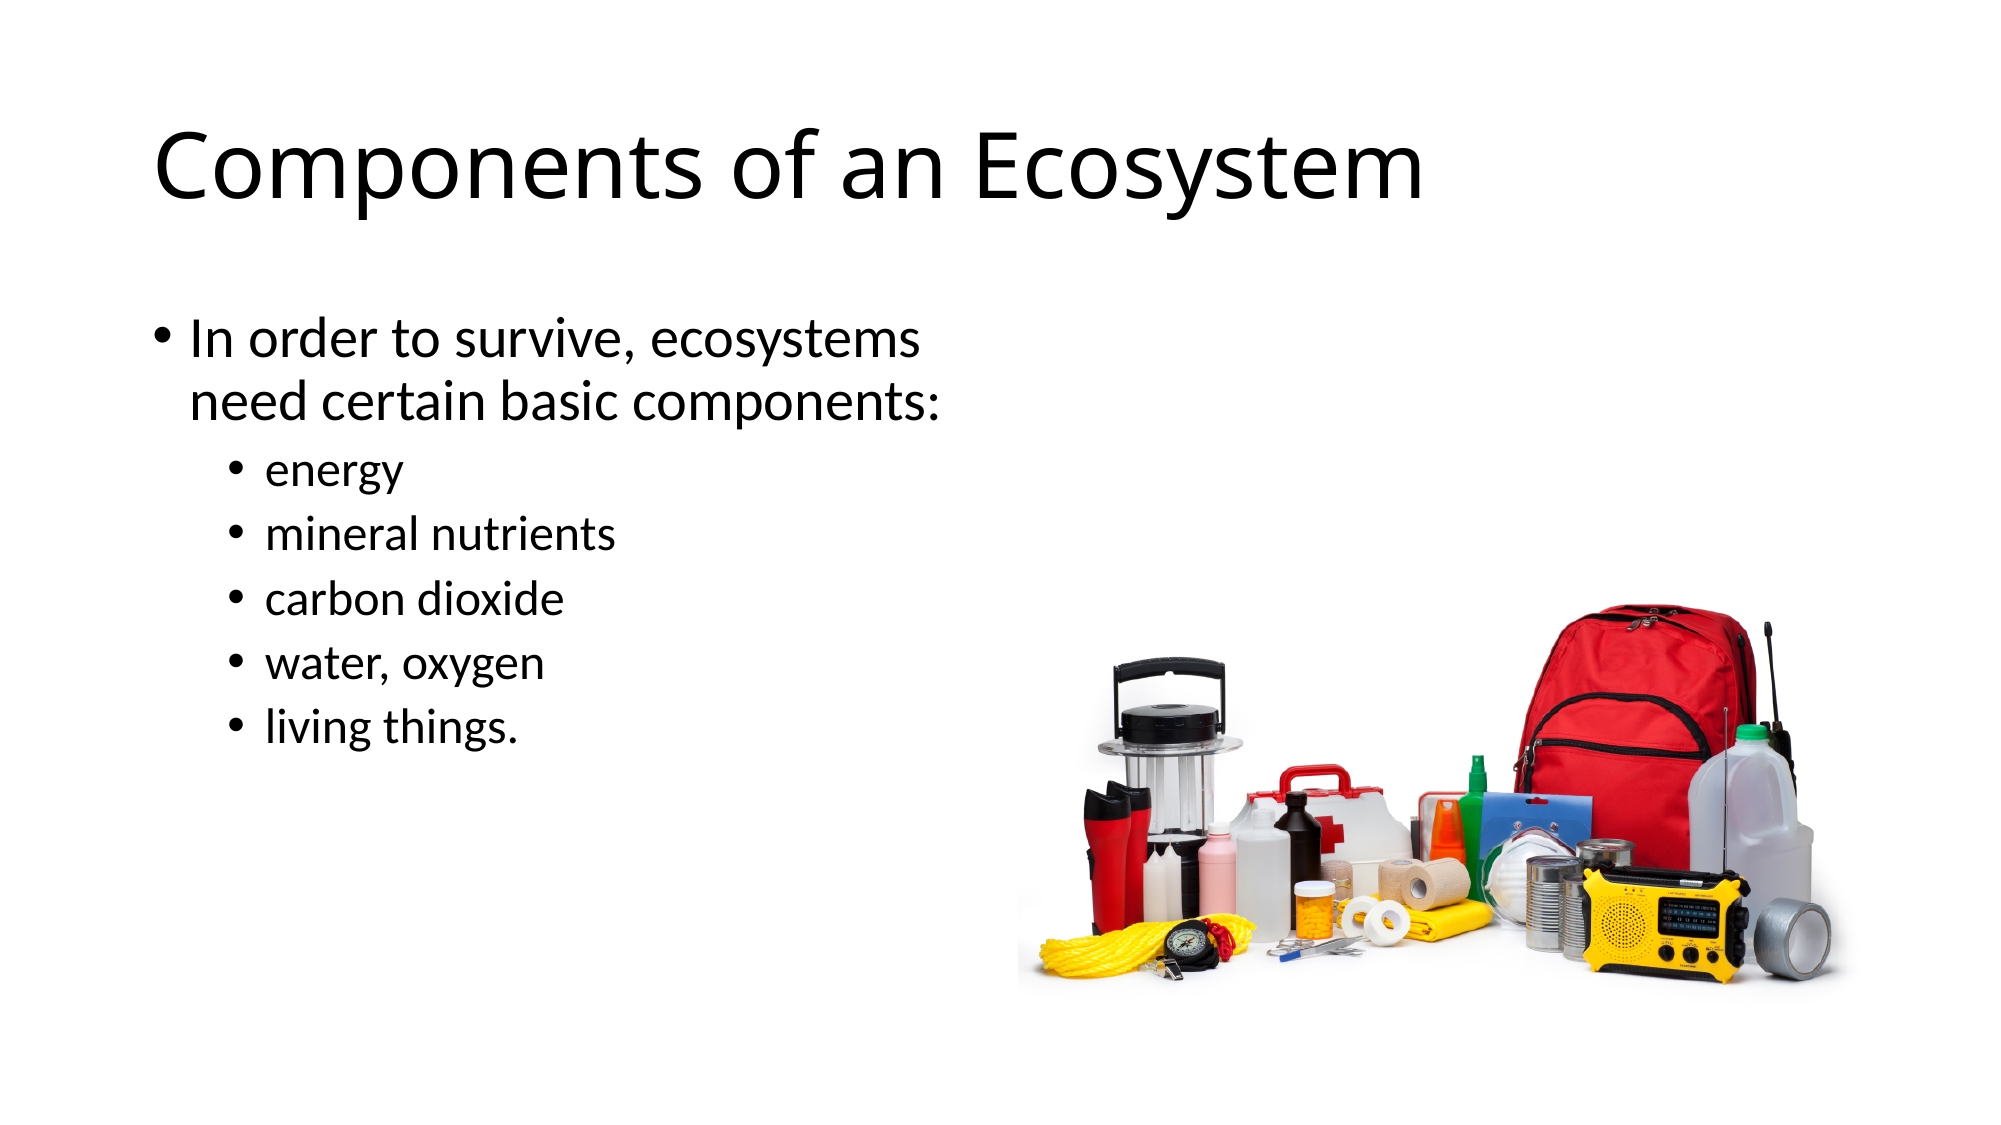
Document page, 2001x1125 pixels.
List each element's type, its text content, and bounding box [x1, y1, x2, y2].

title Components of an Ecosystem [137, 59, 1863, 278]
picture [1016, 563, 1863, 1014]
list In order to survive, ecosystems need certain basic components: energy mineral nutrients carbon dioxide water, oxygen living things. [137, 299, 988, 1014]
